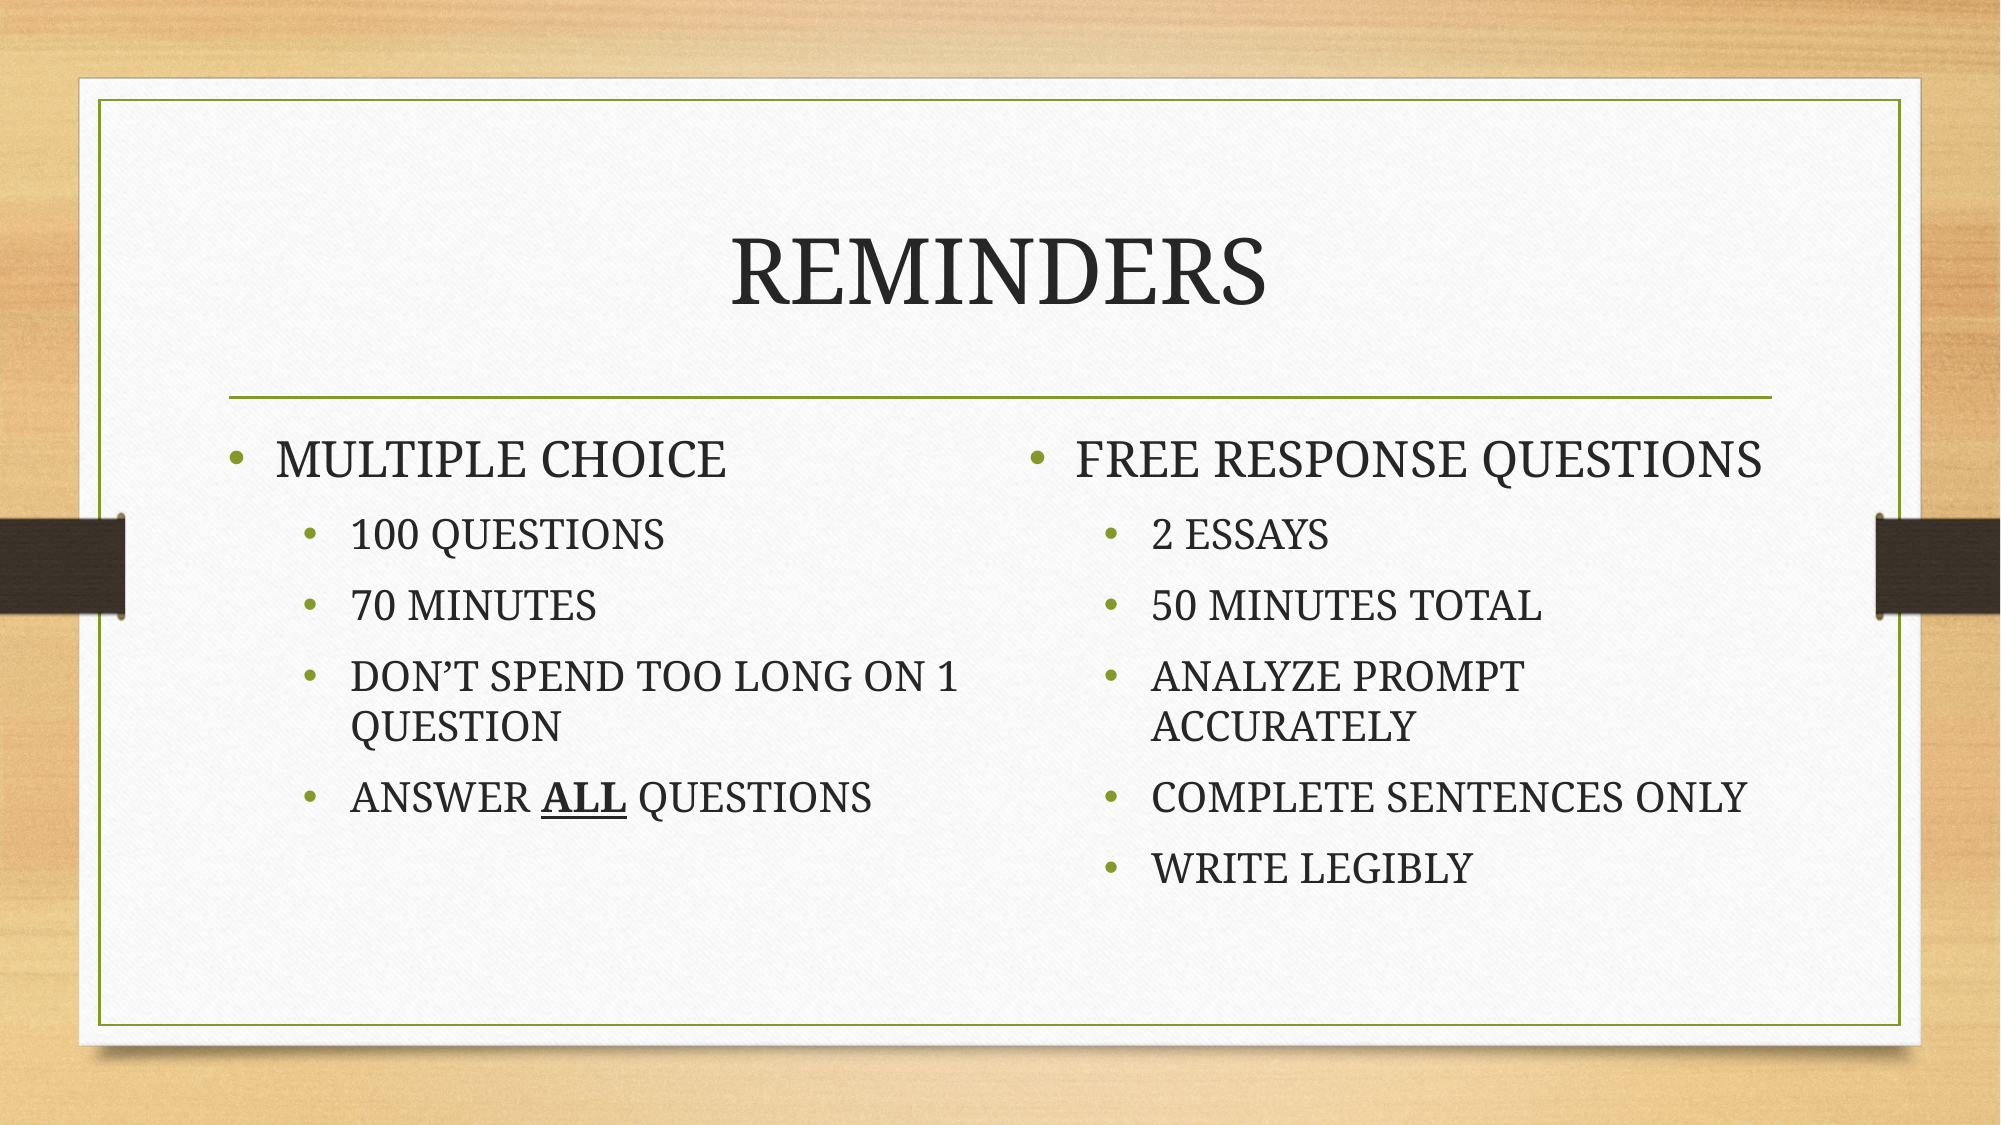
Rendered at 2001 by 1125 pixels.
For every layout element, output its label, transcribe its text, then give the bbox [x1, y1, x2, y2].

list FREE RESPONSE QUESTIONS 2 ESSAYS 50 MINUTES TOTAL ANALYZE PROMPT ACCURATELY COMPLETE SENTENCES ONLY WRITE LEGIBLY [1013, 420, 1788, 963]
title REMINDERS [212, 161, 1788, 375]
list MULTIPLE CHOICE 100 QUESTIONS 70 MINUTES DON’T SPEND TOO LONG ON 1 QUESTION ANSWER ALL QUESTIONS [213, 420, 987, 963]
picture [0, 0, 2001, 1125]
